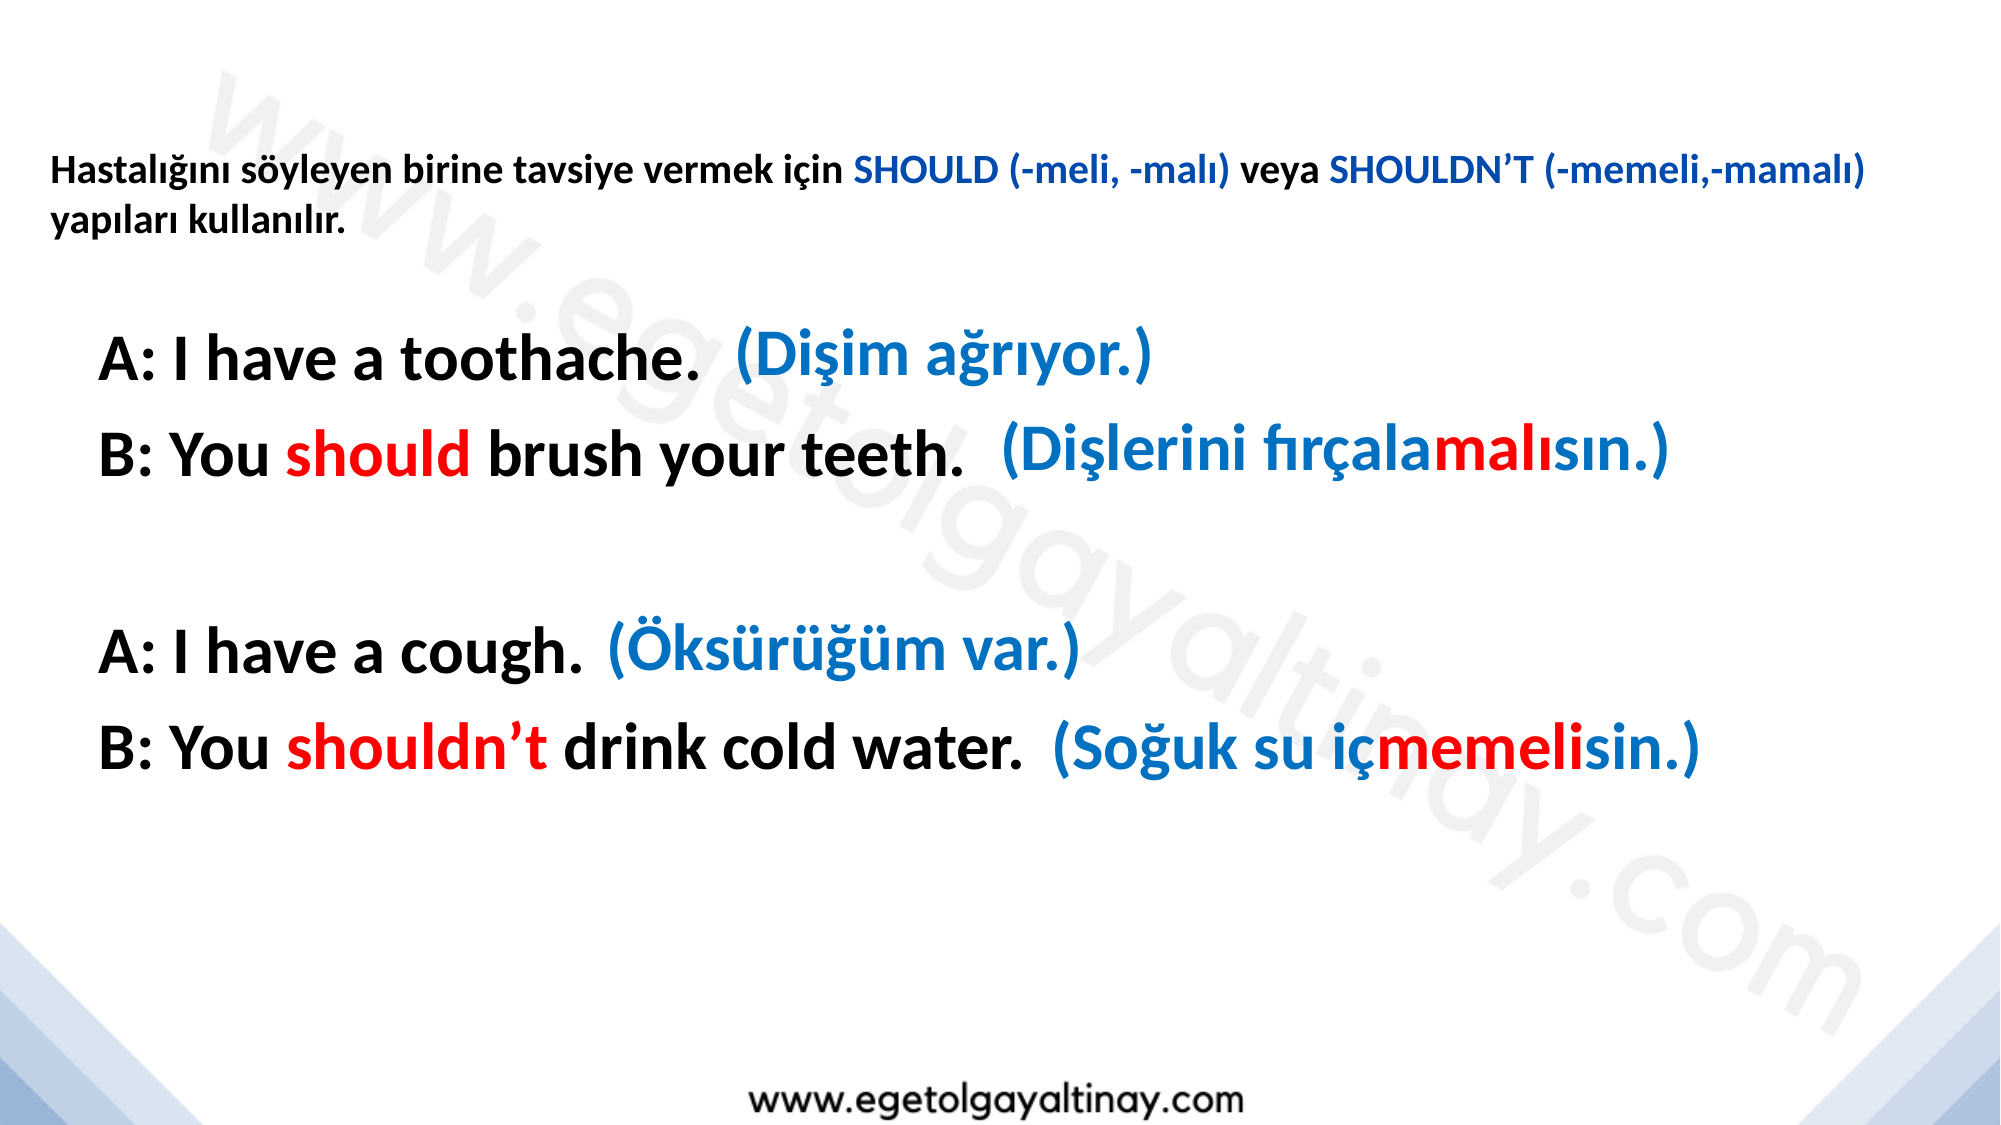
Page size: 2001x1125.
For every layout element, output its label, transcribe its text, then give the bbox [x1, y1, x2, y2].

text_box B: You shouldn’t drink cold water. [84, 695, 1036, 791]
picture [0, 0, 2001, 1125]
text_box A: I have a toothache. [84, 306, 1048, 402]
text_box B: You should brush your teeth. [84, 402, 1048, 498]
text_box (Dişim ağrıyor.) [719, 301, 1684, 396]
text_box A: I have a cough. [84, 599, 1048, 695]
text_box (Öksürüğüm var.) [591, 596, 1556, 692]
text_box (Soğuk su içmemelisin.) [1036, 695, 2000, 791]
text_box Hastalığını söyleyen birine tavsiye vermek için SHOULD (-meli, -malı) veya SHOULDN’T (-memeli,-mamalı) yapıları kullanılır. [35, 134, 1895, 250]
text_box (Dişlerini fırçalamalısın.) [985, 395, 1949, 491]
